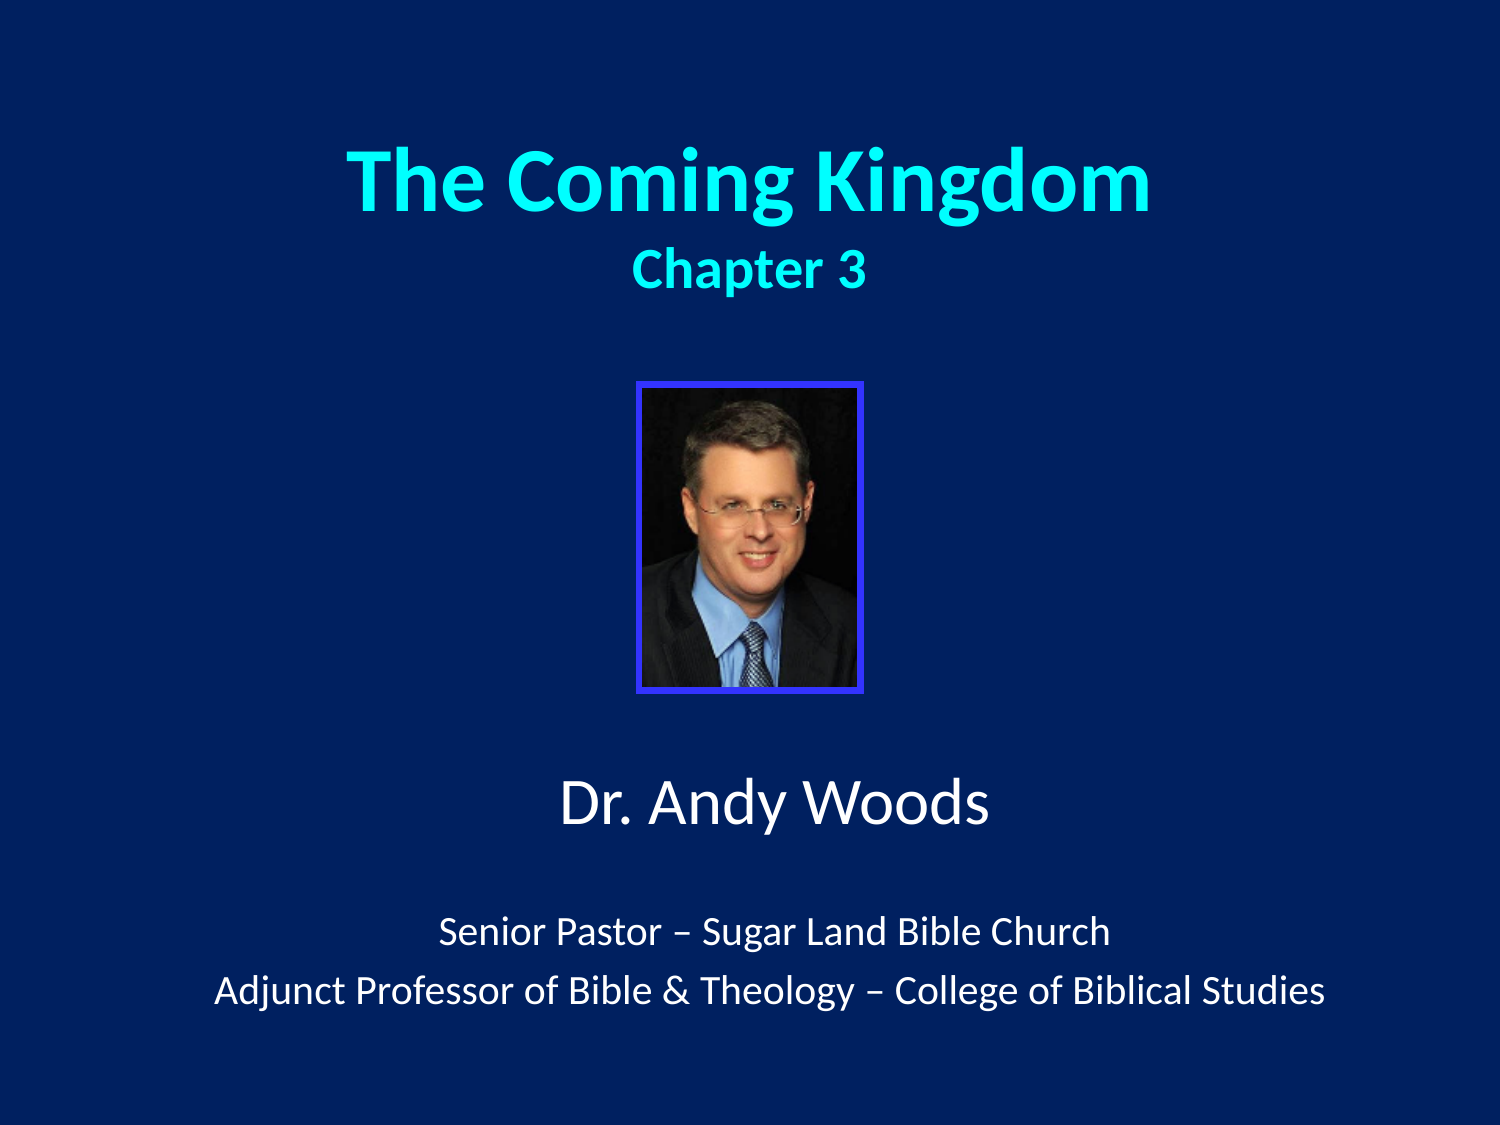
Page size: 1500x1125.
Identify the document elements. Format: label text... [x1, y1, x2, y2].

title The Coming Kingdom Chapter 3 [255, 97, 1244, 323]
picture [642, 387, 858, 688]
subtitle Dr. Andy Woods Senior Pastor – Sugar Land Bible Church Adjunct Professor of Bible & Theology – College of Biblical Studies [162, 749, 1388, 1038]
